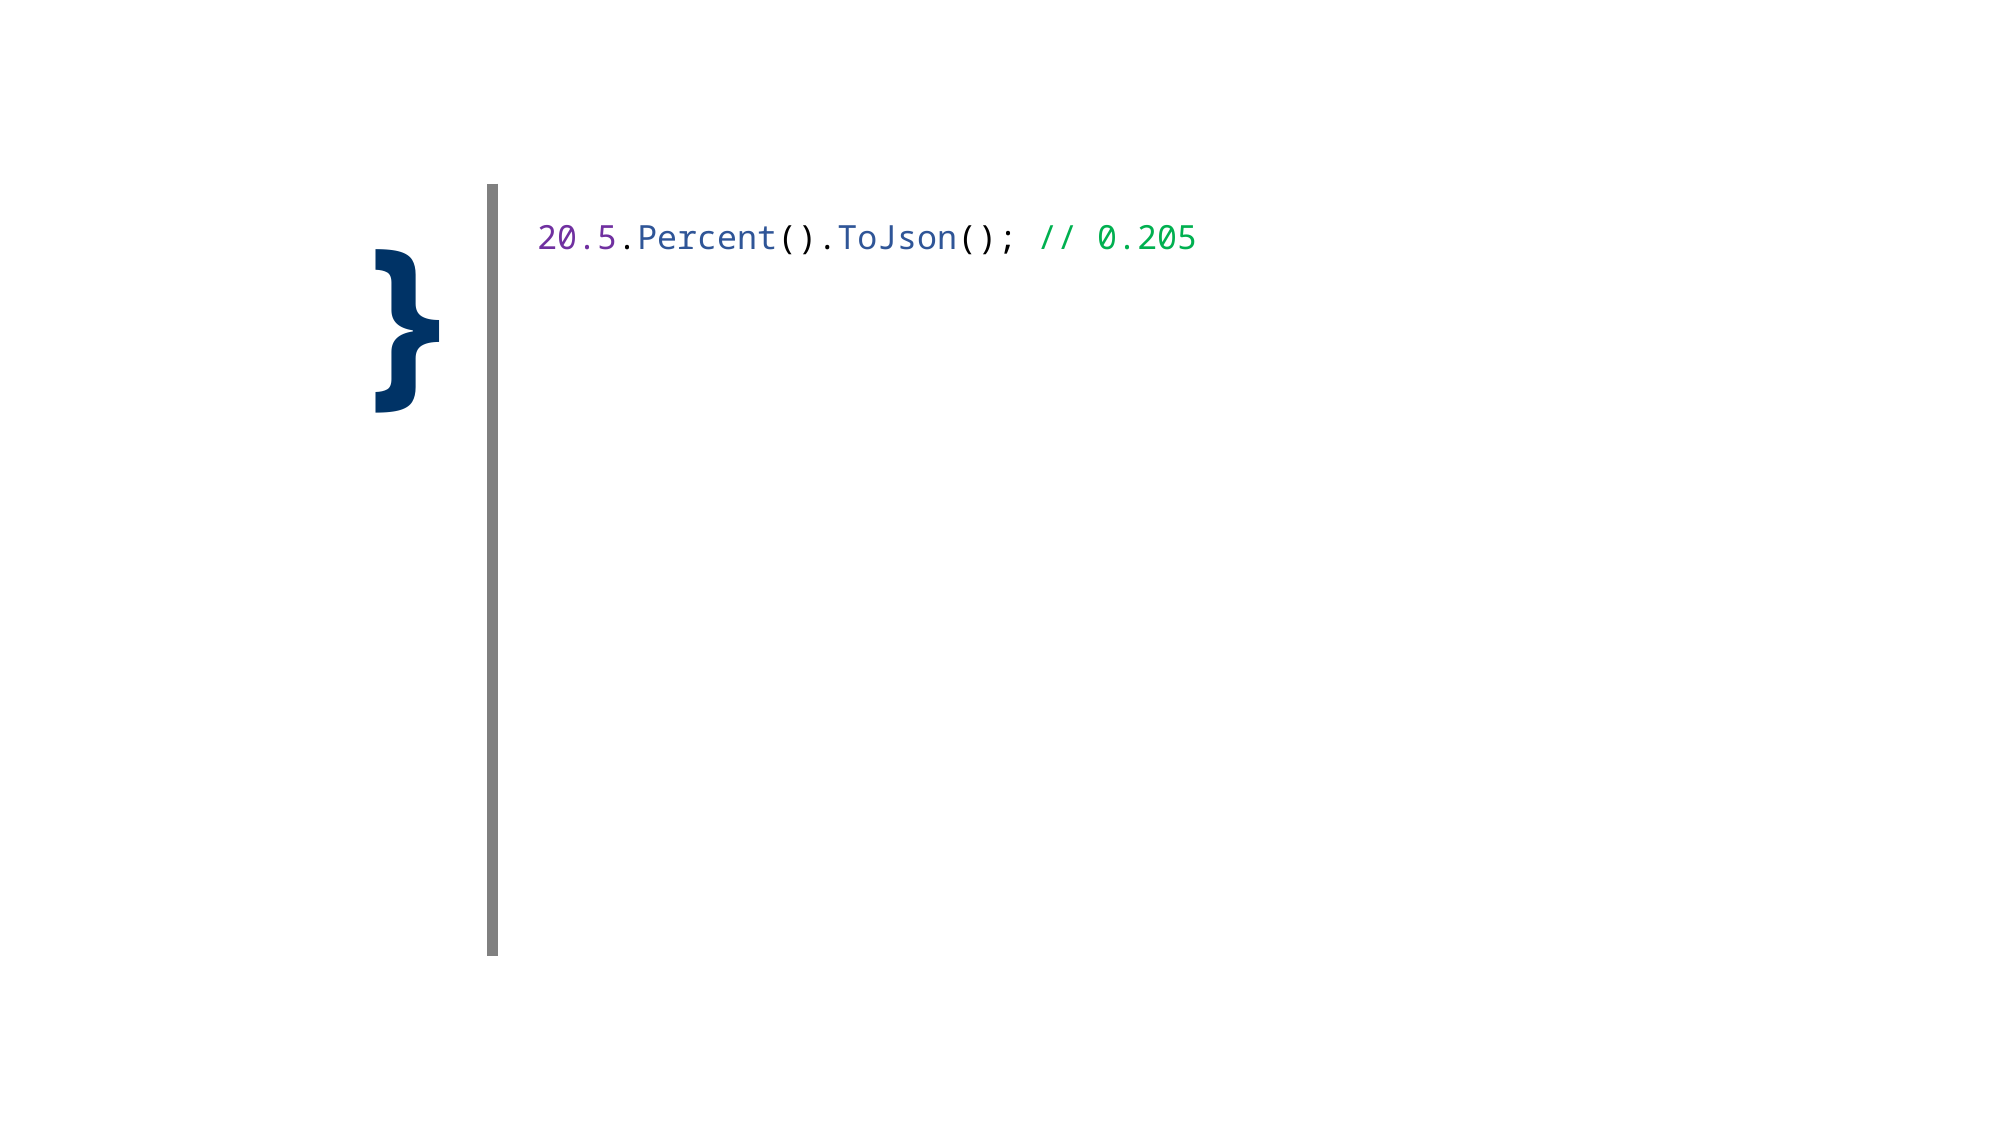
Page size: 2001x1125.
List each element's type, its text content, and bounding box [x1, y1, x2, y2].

table_header 20.5.Percent().ToJson(); // 0.205 [498, 184, 1721, 956]
text_box } [353, 147, 472, 438]
